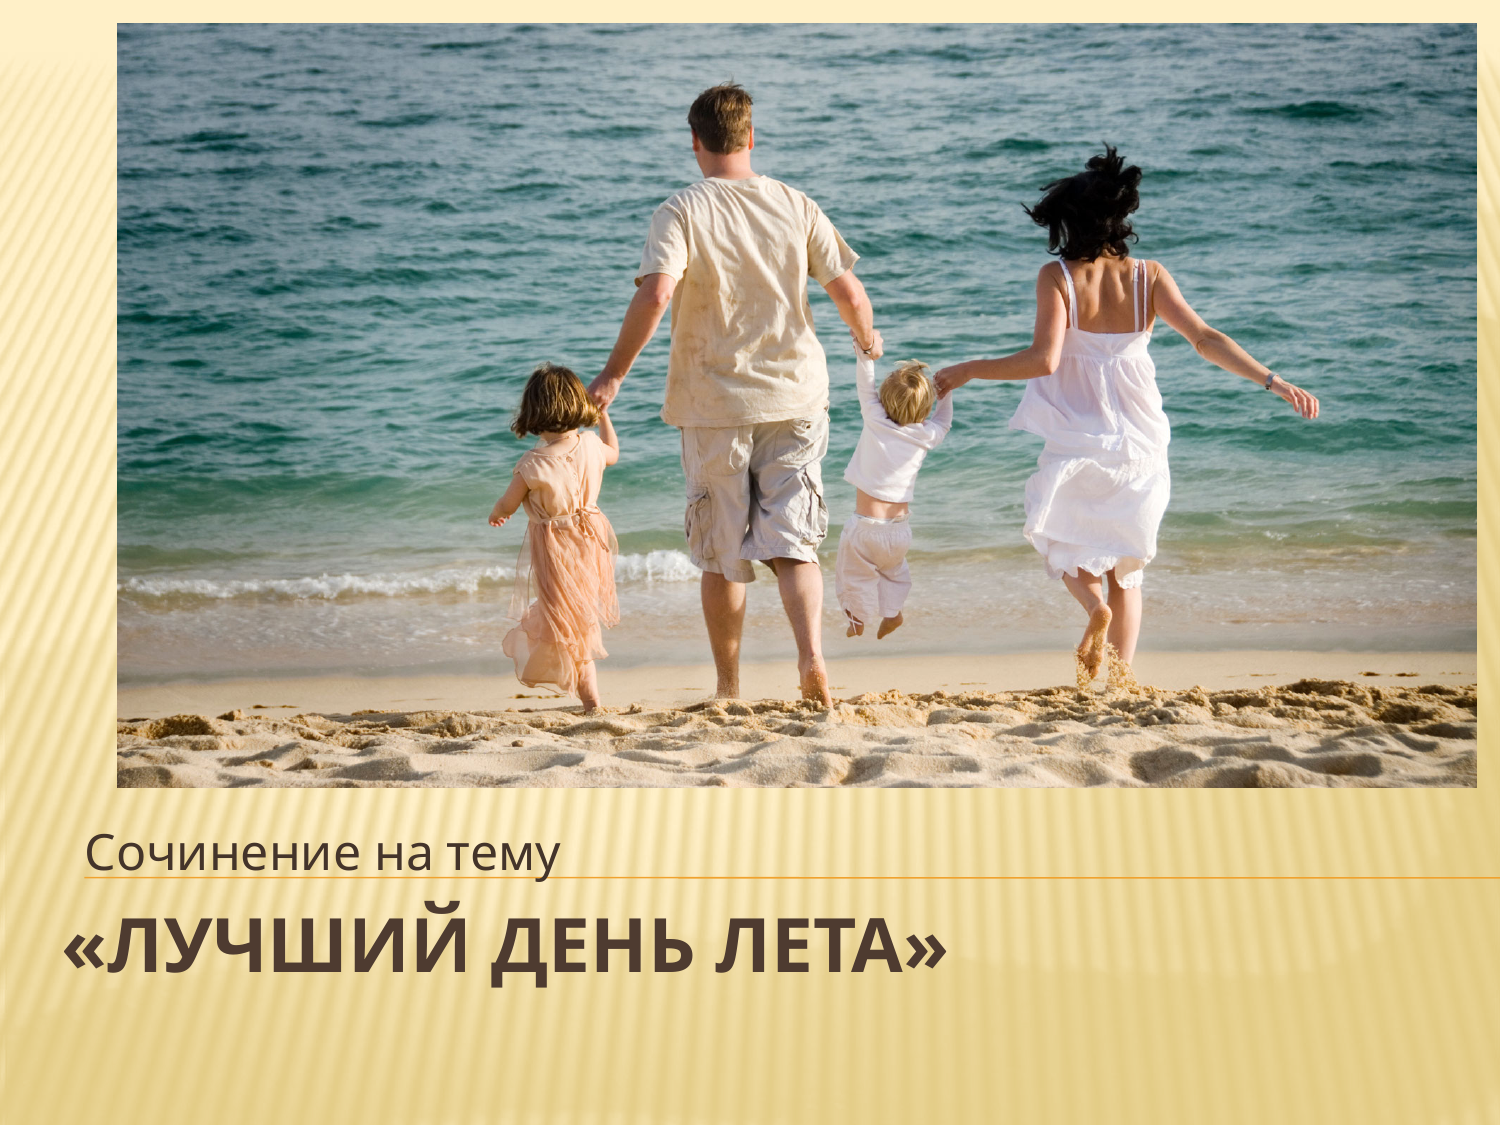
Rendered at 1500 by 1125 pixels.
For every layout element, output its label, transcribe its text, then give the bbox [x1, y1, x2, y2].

subtitle Сочинение на тему [70, 738, 1458, 889]
picture [116, 23, 1477, 789]
title «лучший день лета» [46, 890, 1435, 1092]
